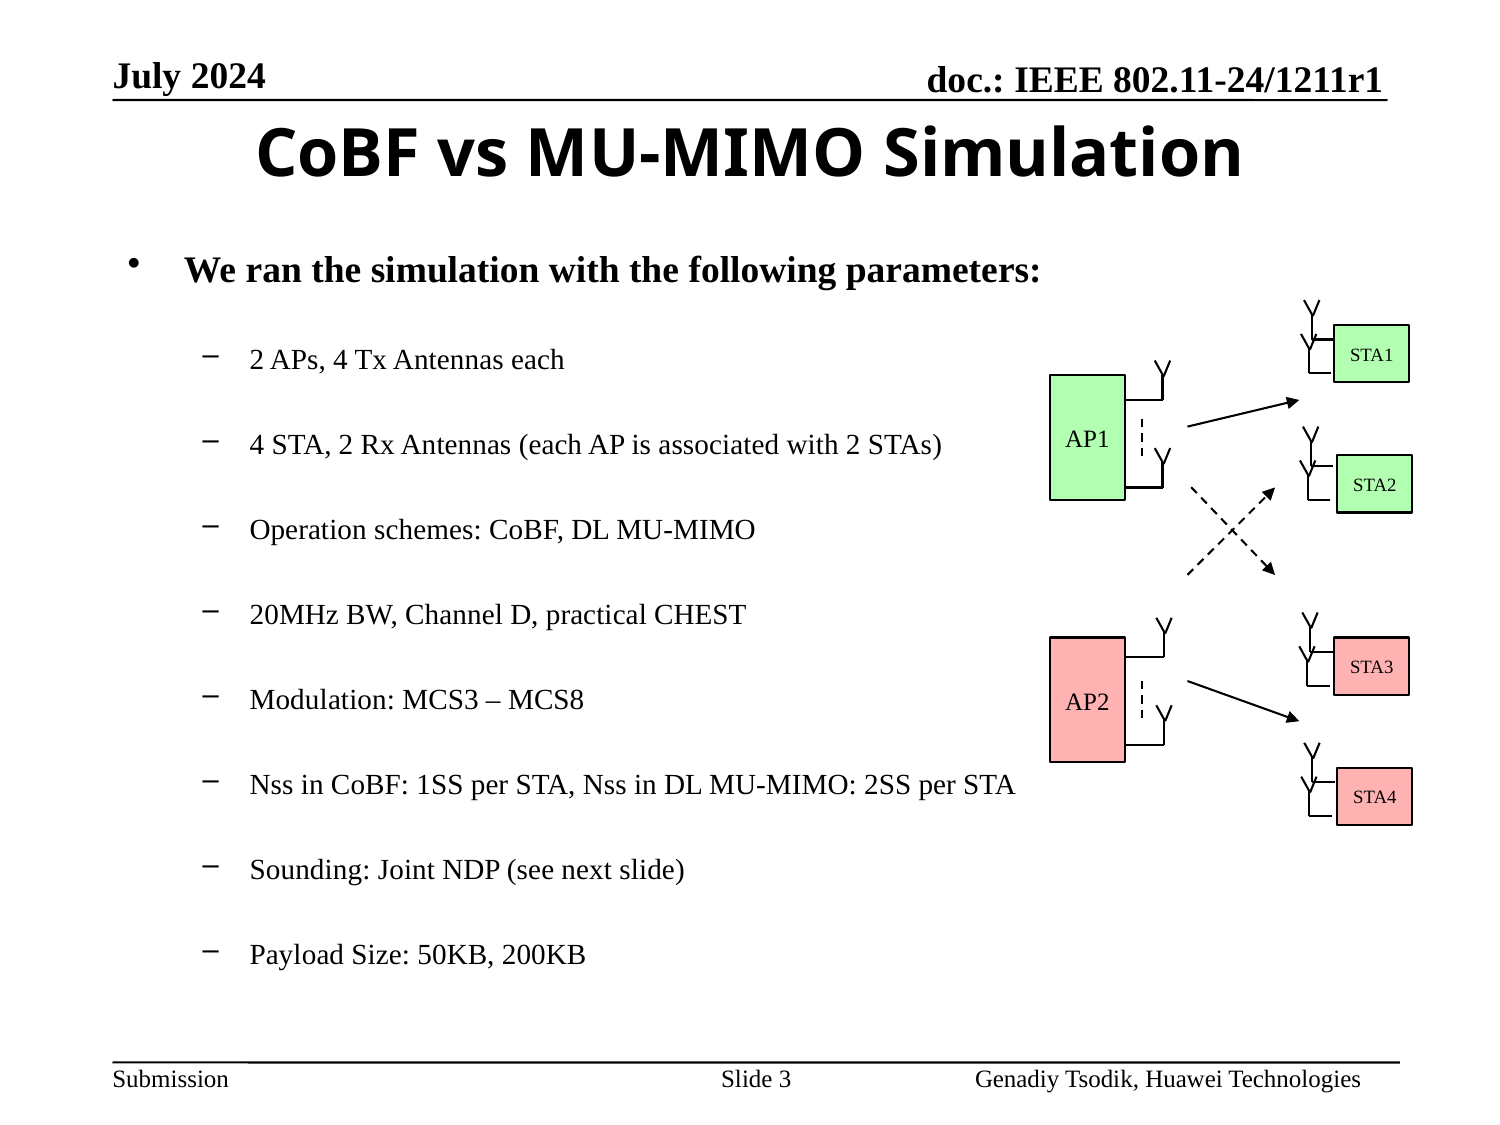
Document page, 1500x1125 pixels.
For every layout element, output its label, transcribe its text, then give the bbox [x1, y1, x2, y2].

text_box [1187, 680, 1300, 722]
text_box STA1 [1334, 324, 1410, 383]
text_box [1302, 426, 1334, 463]
slide_number Slide 3 [712, 1061, 800, 1093]
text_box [1126, 705, 1172, 745]
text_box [1299, 460, 1331, 501]
text_box AP1 [1049, 375, 1125, 500]
text_box AP2 [1049, 637, 1125, 763]
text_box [1124, 447, 1171, 488]
text_box STA3 [1334, 637, 1410, 695]
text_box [1303, 299, 1335, 337]
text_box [1301, 776, 1332, 817]
text_box STA2 [1337, 455, 1413, 513]
text_box We ran the simulation with the following parameters: 2 APs, 4 Tx Antennas each 4 STA, 2 Rx Antennas (each AP is associated with 2 STAs) Operation schemes: CoBF, DL MU-MIMO 20MHz BW, Channel D, practical CHEST Modulation: MCS3 – MCS8 Nss in CoBF: 1SS per STA, Nss in DL MU-MIMO: 2SS per STA Sounding: Joint NDP (see next slide) Payload Size: 50KB, 200KB [112, 237, 1425, 1013]
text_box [1190, 486, 1276, 576]
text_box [1304, 742, 1335, 780]
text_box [1299, 646, 1330, 686]
text_box CoBF vs MU-MIMO Simulation [112, 112, 1388, 187]
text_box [1187, 399, 1300, 427]
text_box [1302, 612, 1333, 649]
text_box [1126, 617, 1172, 658]
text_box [1124, 360, 1171, 401]
text_box STA4 [1337, 767, 1413, 825]
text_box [1300, 333, 1332, 374]
